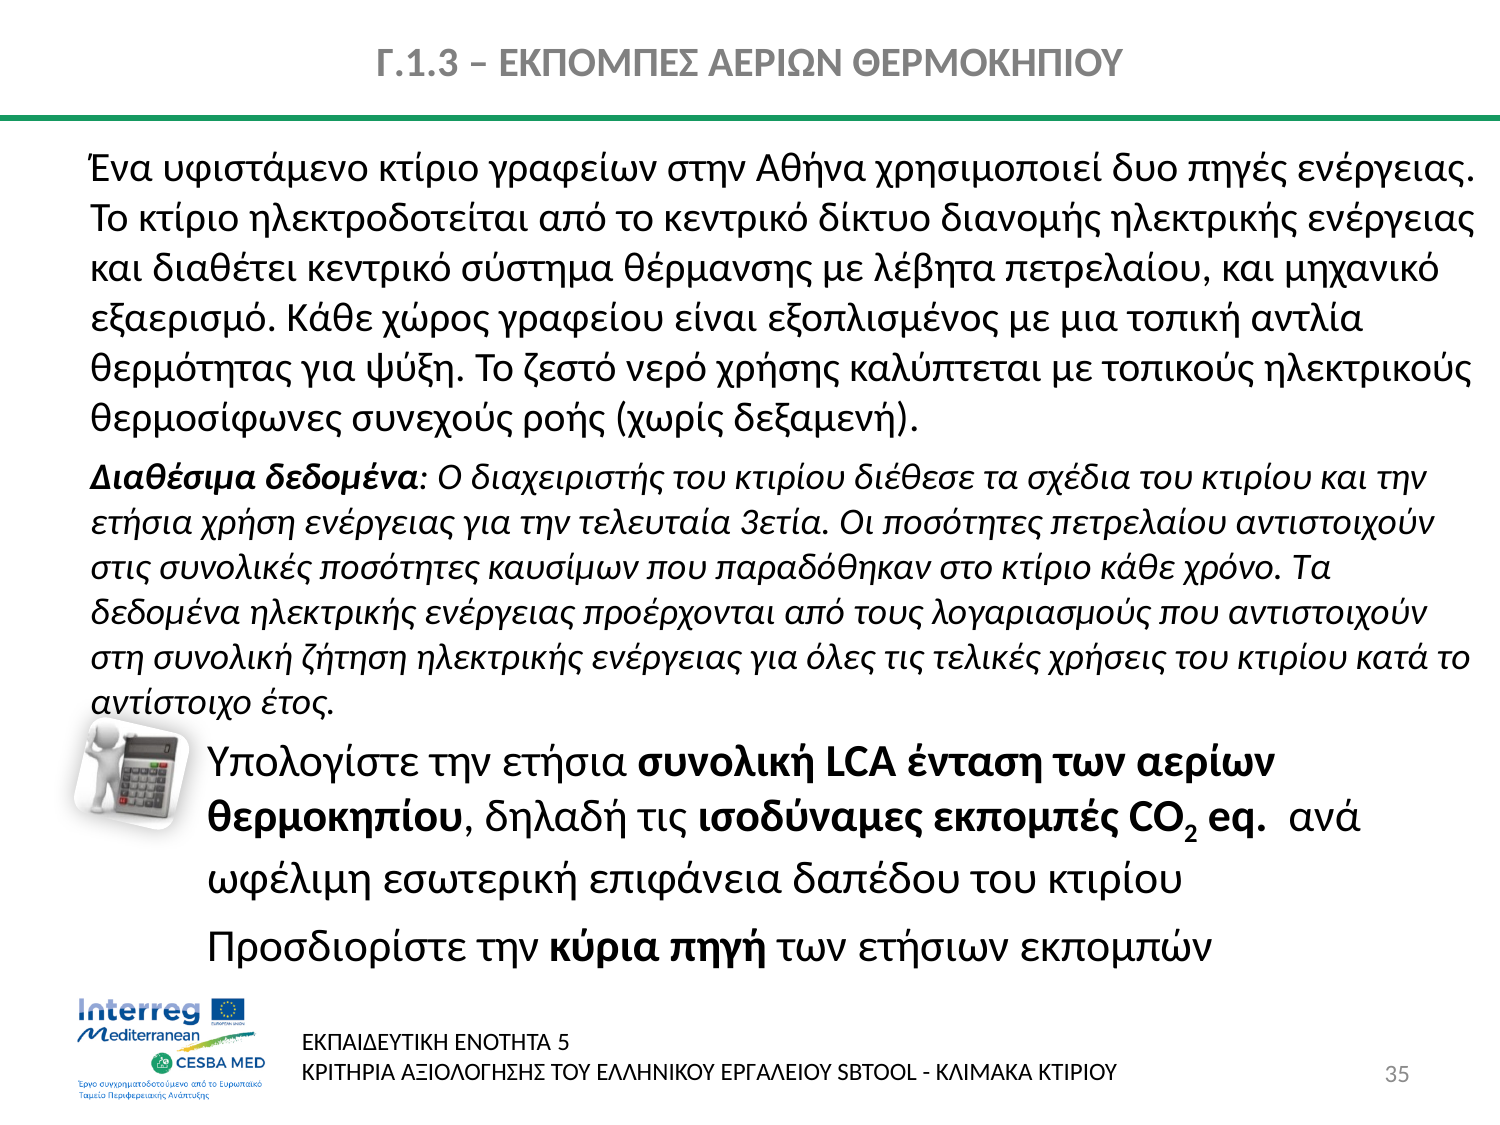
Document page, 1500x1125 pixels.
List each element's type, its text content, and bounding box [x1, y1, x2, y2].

picture [75, 995, 268, 1101]
text_box Γ.1.3 – ΕΚΠΟΜΠΕΣ ΑΕΡΙΩΝ ΘΕΡΜΟΚΗΠΙΟΥ [0, 0, 1500, 121]
text_box Υπολογίστε την ετήσια συνολική LCA ένταση των αερίων θερμοκηπίου, δηλαδή τις ισοδύναμες εκπομπές CO2 eq. ανά ωφέλιμη εσωτερική επιφάνεια δαπέδου του κτιρίου Προσδιορίστε την κύρια πηγή των ετήσιων εκπομπών [191, 723, 1500, 977]
picture [74, 717, 190, 830]
text_box Ένα υφιστάμενο κτίριο γραφείων στην Αθήνα χρησιμοποιεί δυο πηγές ενέργειας. Το κτίριο ηλεκτροδοτείται από το κεντρικό δίκτυο διανομής ηλεκτρικής ενέργειας και διαθέτει κεντρικό σύστημα θέρμανσης με λέβητα πετρελαίου, και μηχανικό εξαερισμό. Κάθε χώρος γραφείου είναι εξοπλισμένος με μια τοπική αντλία θερμότητας για ψύξη. Το ζεστό νερό χρήσης καλύπτεται με τοπικούς ηλεκτρικούς θερμοσίφωνες συνεχούς ροής (χωρίς δεξαμενή). Διαθέσιμα δεδομένα: Ο διαχειριστής του κτιρίου διέθεσε τα σχέδια του κτιρίου και την ετήσια χρήση ενέργειας για την τελευταία 3ετία. Οι ποσότητες πετρελαίου αντιστοιχούν στις συνολικές ποσότητες καυσίμων που παραδόθηκαν στο κτίριο κάθε χρόνο. Τα δεδομένα ηλεκτρικής ενέργειας προέρχονται από τους λογαριασμούς που αντιστοιχούν στη συνολική ζήτηση ηλεκτρικής ενέργειας για όλες τις τελικές χρήσεις του κτιρίου κατά το αντίστοιχο έτος. [74, 131, 1500, 723]
slide_number 35 [1074, 1042, 1425, 1103]
